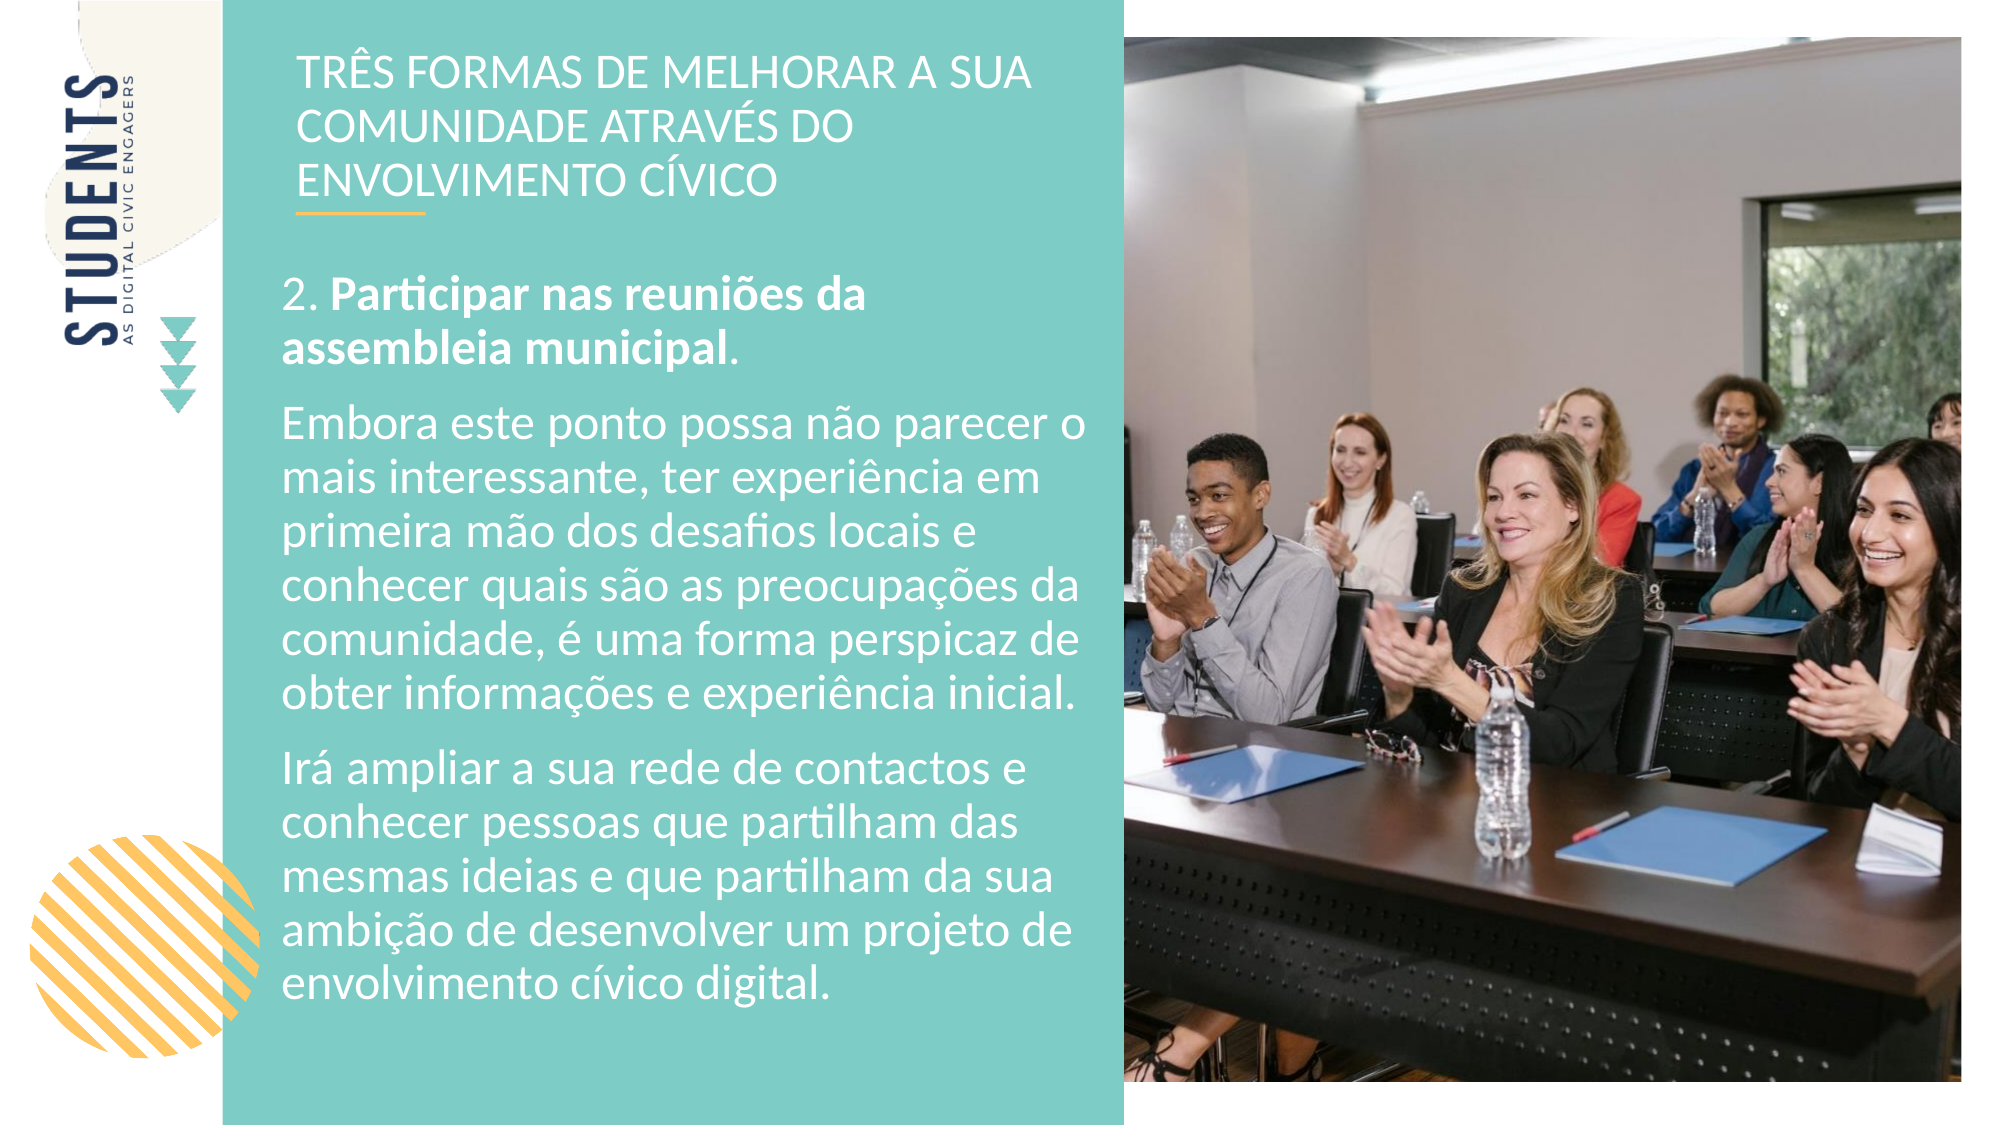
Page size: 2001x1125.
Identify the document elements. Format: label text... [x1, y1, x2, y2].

picture [1124, 37, 1962, 1082]
list 2. Participar nas reuniões da assembleia municipal. Embora este ponto possa não parecer o mais interessante, ter experiência em primeira mão dos desafios locais e conhecer quais são as preocupações da comunidade, é uma forma perspicaz de obter informações e experiência inicial. Irá ampliar a sua rede de contactos e conhecer pessoas que partilham das mesmas ideias e que partilham da sua ambição de desenvolver um projeto de envolvimento cívico digital. [266, 259, 1103, 1059]
picture [12, 835, 260, 1082]
picture [143, 308, 214, 417]
list TRÊS FORMAS DE MELHORAR A SUA COMUNIDADE ATRAVÉS DO ENVOLVIMENTO CÍVICO [281, 37, 1120, 218]
picture [45, 1, 220, 346]
